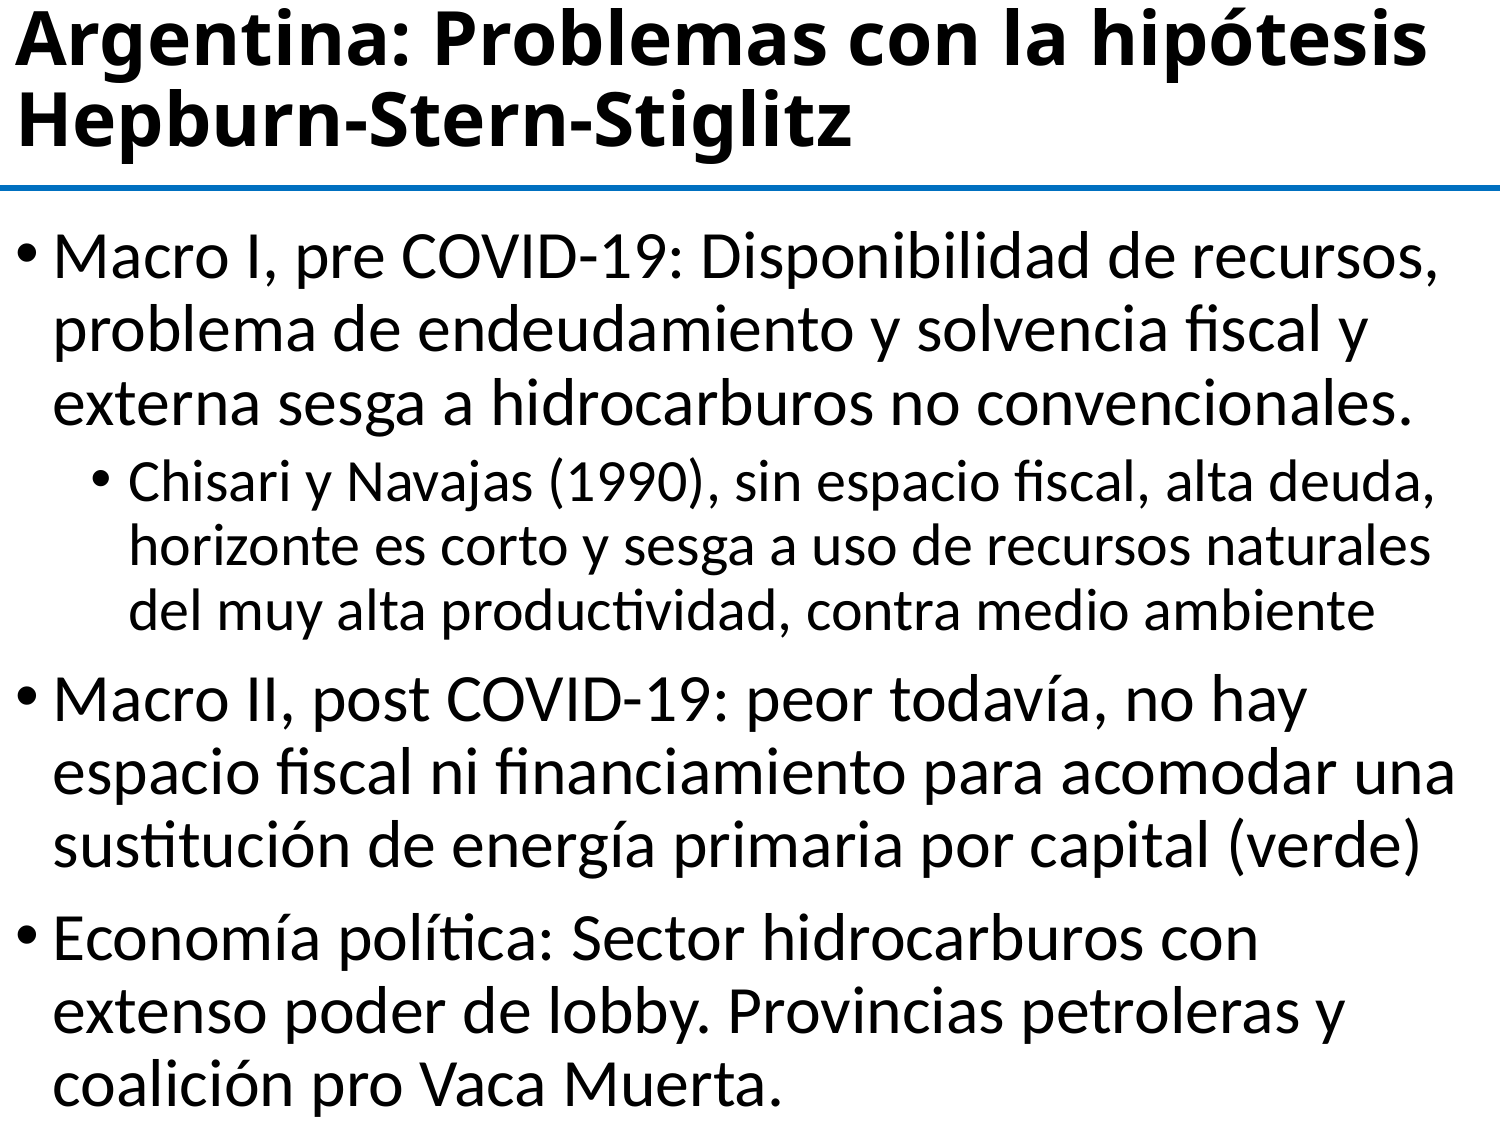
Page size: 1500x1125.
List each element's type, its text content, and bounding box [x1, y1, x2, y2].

list Macro I, pre COVID-19: Disponibilidad de recursos, problema de endeudamiento y solvencia fiscal y externa sesga a hidrocarburos no convencionales. Chisari y Navajas (1990), sin espacio fiscal, alta deuda, horizonte es corto y sesga a uso de recursos naturales del muy alta productividad, contra medio ambiente Macro II, post COVID-19: peor todavía, no hay espacio fiscal ni financiamiento para acomodar una sustitución de energía primaria por capital (verde) Economía política: Sector hidrocarburos con extenso poder de lobby. Provincias petroleras y coalición pro Vaca Muerta. [0, 212, 1475, 1125]
title Argentina: Problemas con la hipótesis Hepburn-Stern-Stiglitz [0, 0, 1500, 163]
